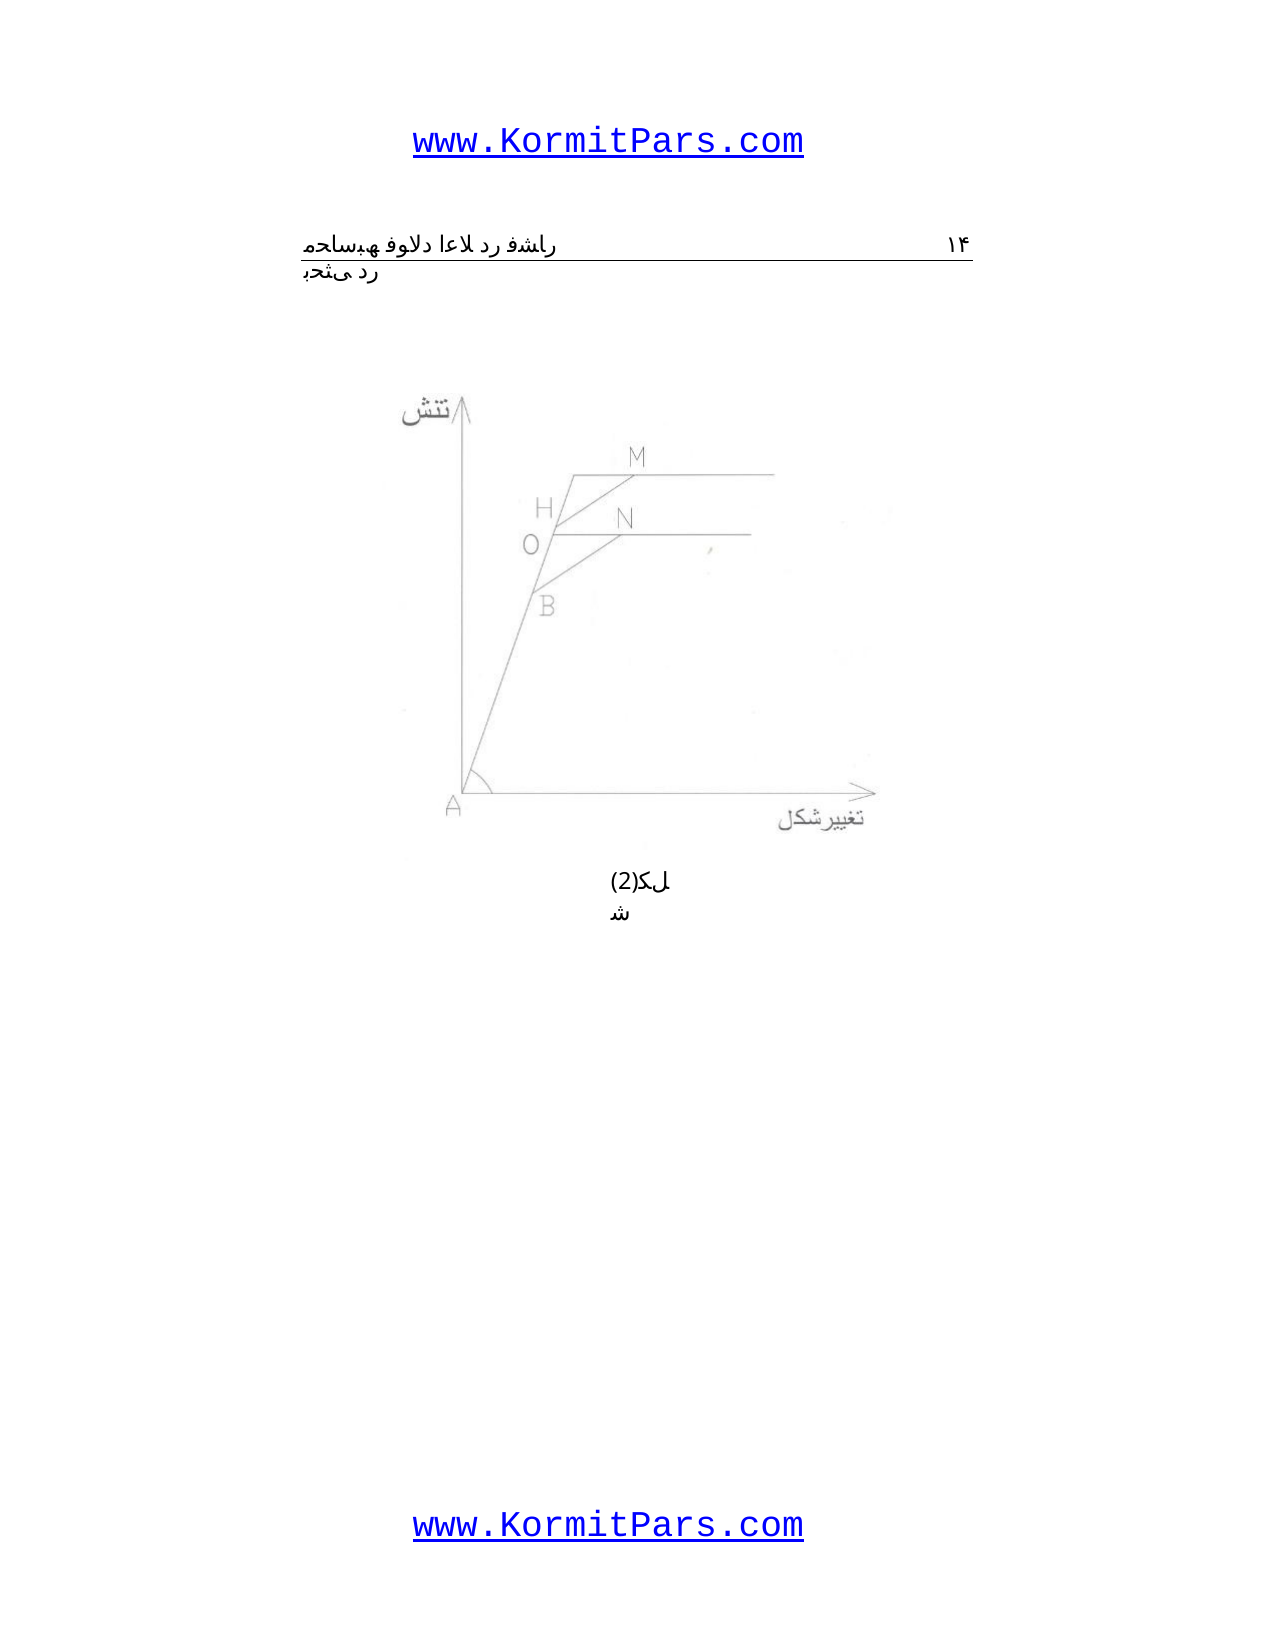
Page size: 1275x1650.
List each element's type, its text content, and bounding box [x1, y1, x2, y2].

text_box www.KormitPars.com [410, 122, 871, 168]
text_box ١۴ [943, 231, 976, 260]
text_box [382, 377, 893, 861]
text_box (2)ﻞﮑﺷ [608, 869, 688, 902]
text_box www.KormitPars.com [410, 1505, 871, 1552]
text_box [301, 238, 973, 263]
text_box رﺎﺸﻓ رد ﻼﻋا دﻻﻮﻓ ﮫﺒﺳﺎﺤﻣ رد ﯽﺜﺤﺑ [301, 231, 580, 238]
